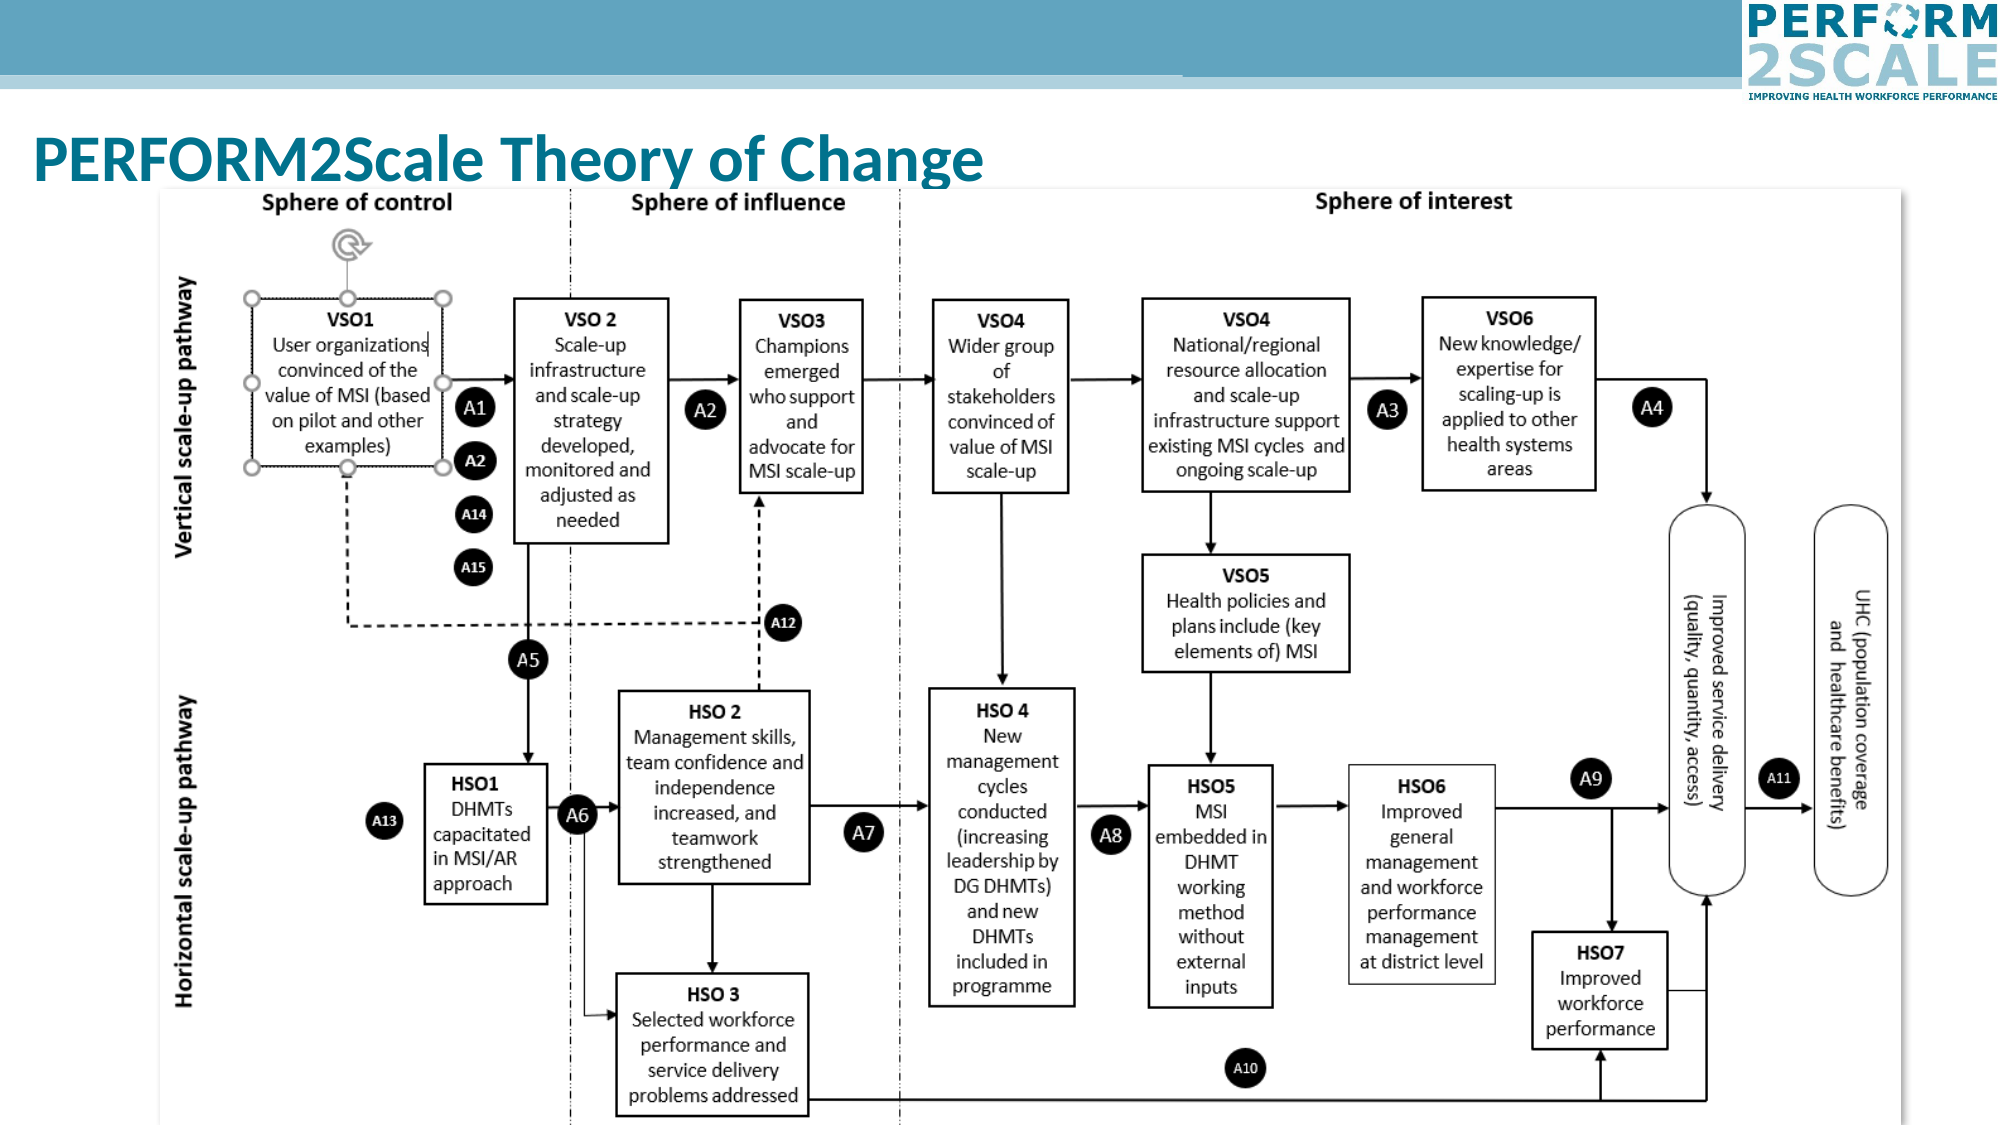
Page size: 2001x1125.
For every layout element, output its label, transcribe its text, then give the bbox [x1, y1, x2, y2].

text_box PERFORM2Scale Theory of Change [18, 107, 1020, 202]
picture [160, 189, 1901, 1125]
